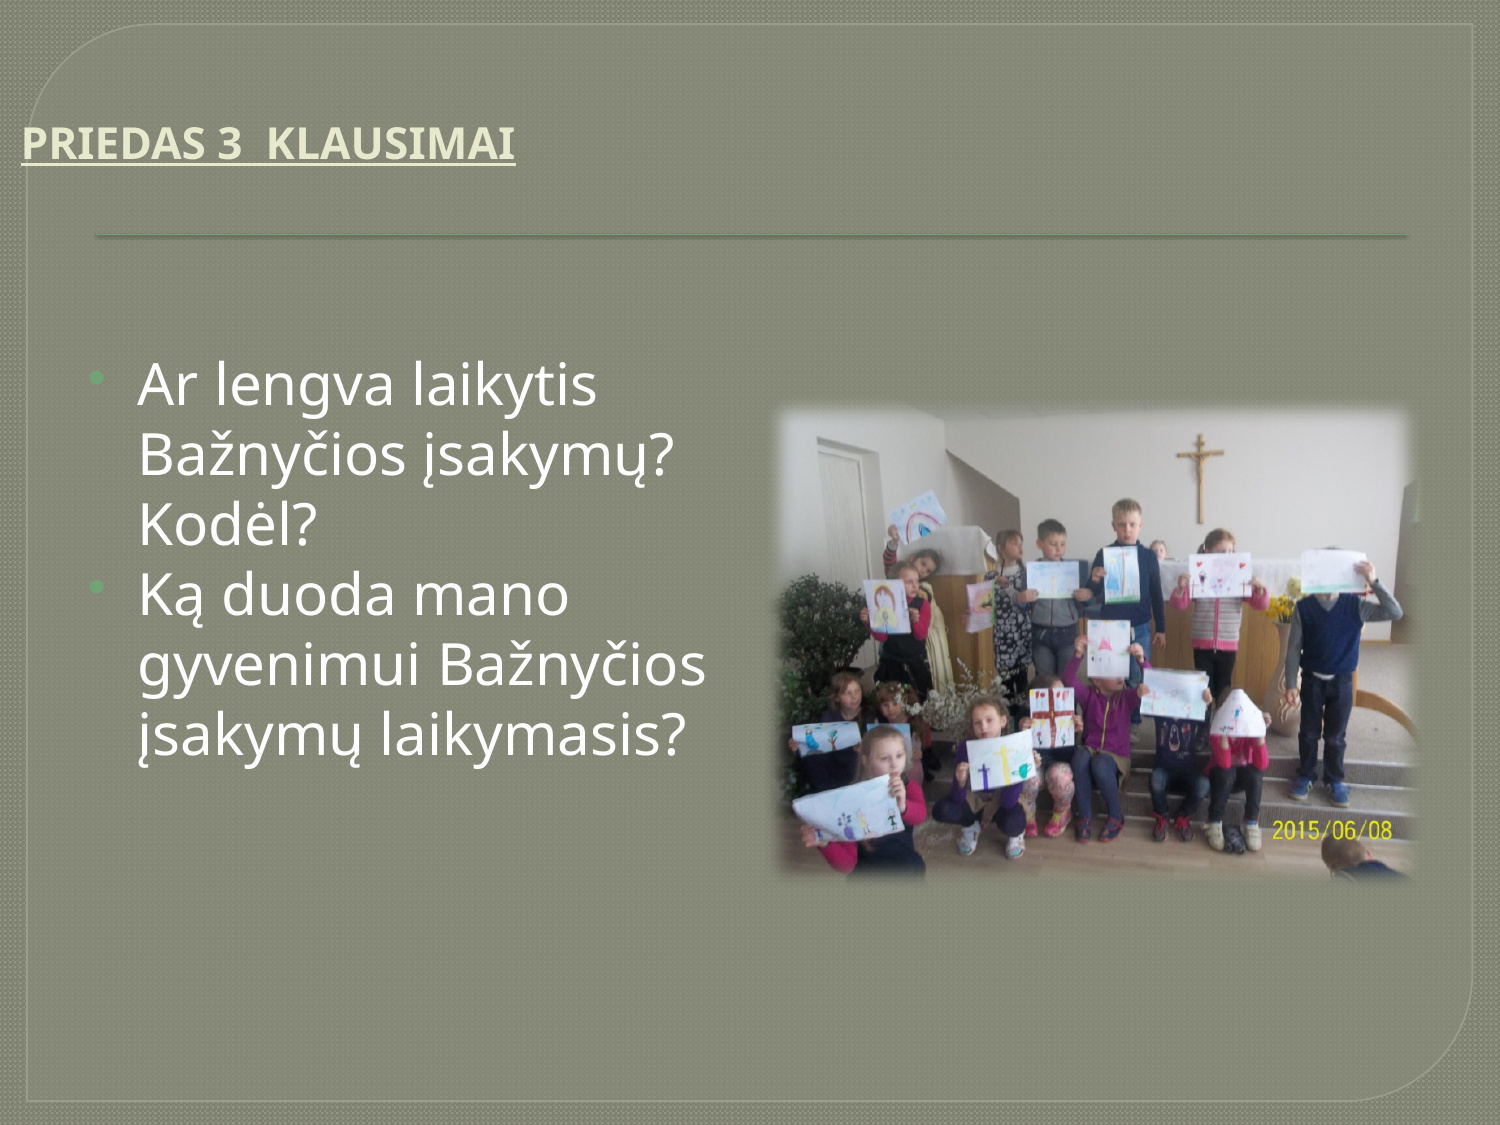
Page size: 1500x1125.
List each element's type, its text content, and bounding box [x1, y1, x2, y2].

title PRIEDAS 3 KLAUSIMAI [0, 0, 1425, 230]
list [762, 392, 1426, 890]
list Ar lengva laikytis Bažnyčios įsakymų? Kodėl? Ką duoda mano gyvenimui Bažnyčios įsakymų laikymasis? [75, 270, 738, 1013]
